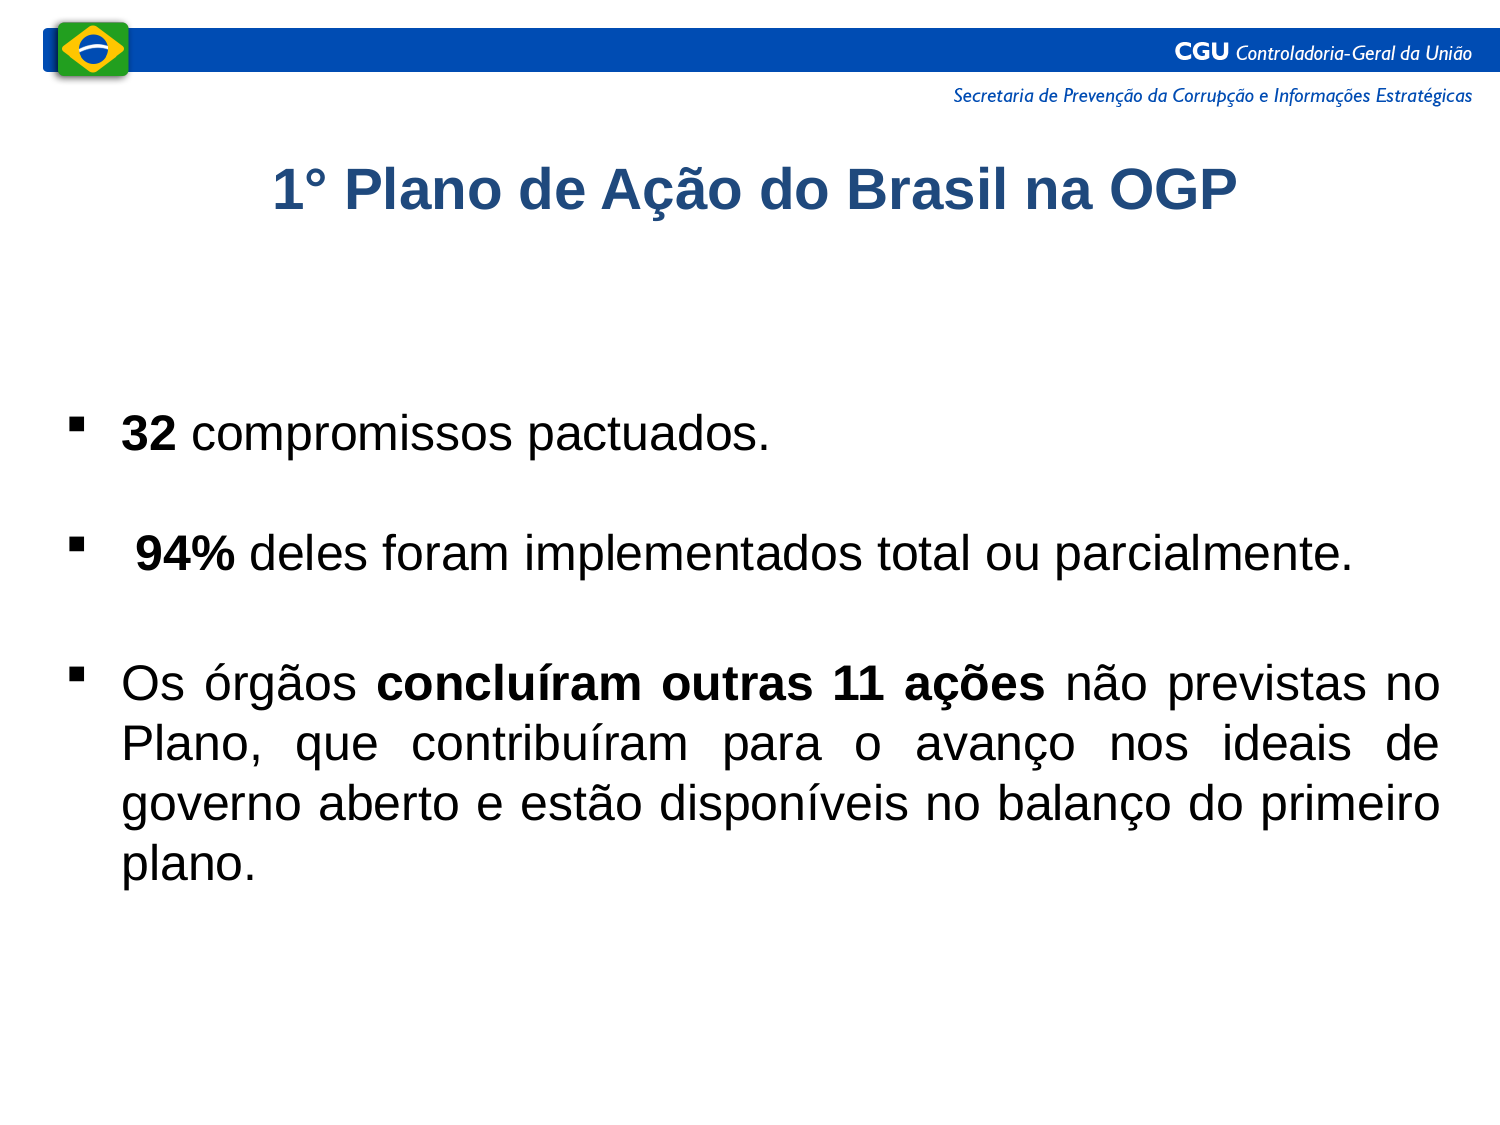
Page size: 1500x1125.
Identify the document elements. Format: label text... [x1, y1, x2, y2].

text_box [53, 314, 1459, 1099]
picture [0, 0, 1500, 170]
text_box 1° Plano de Ação do Brasil na OGP [53, 143, 1459, 229]
text_box 32 compromissos pactuados. 94% deles foram implementados total ou parcialmente. Os órgãos concluíram outras 11 ações não previstas no Plano, que contribuíram para o avanço nos ideais de governo aberto e estão disponíveis no balanço do primeiro plano. [50, 273, 1457, 926]
